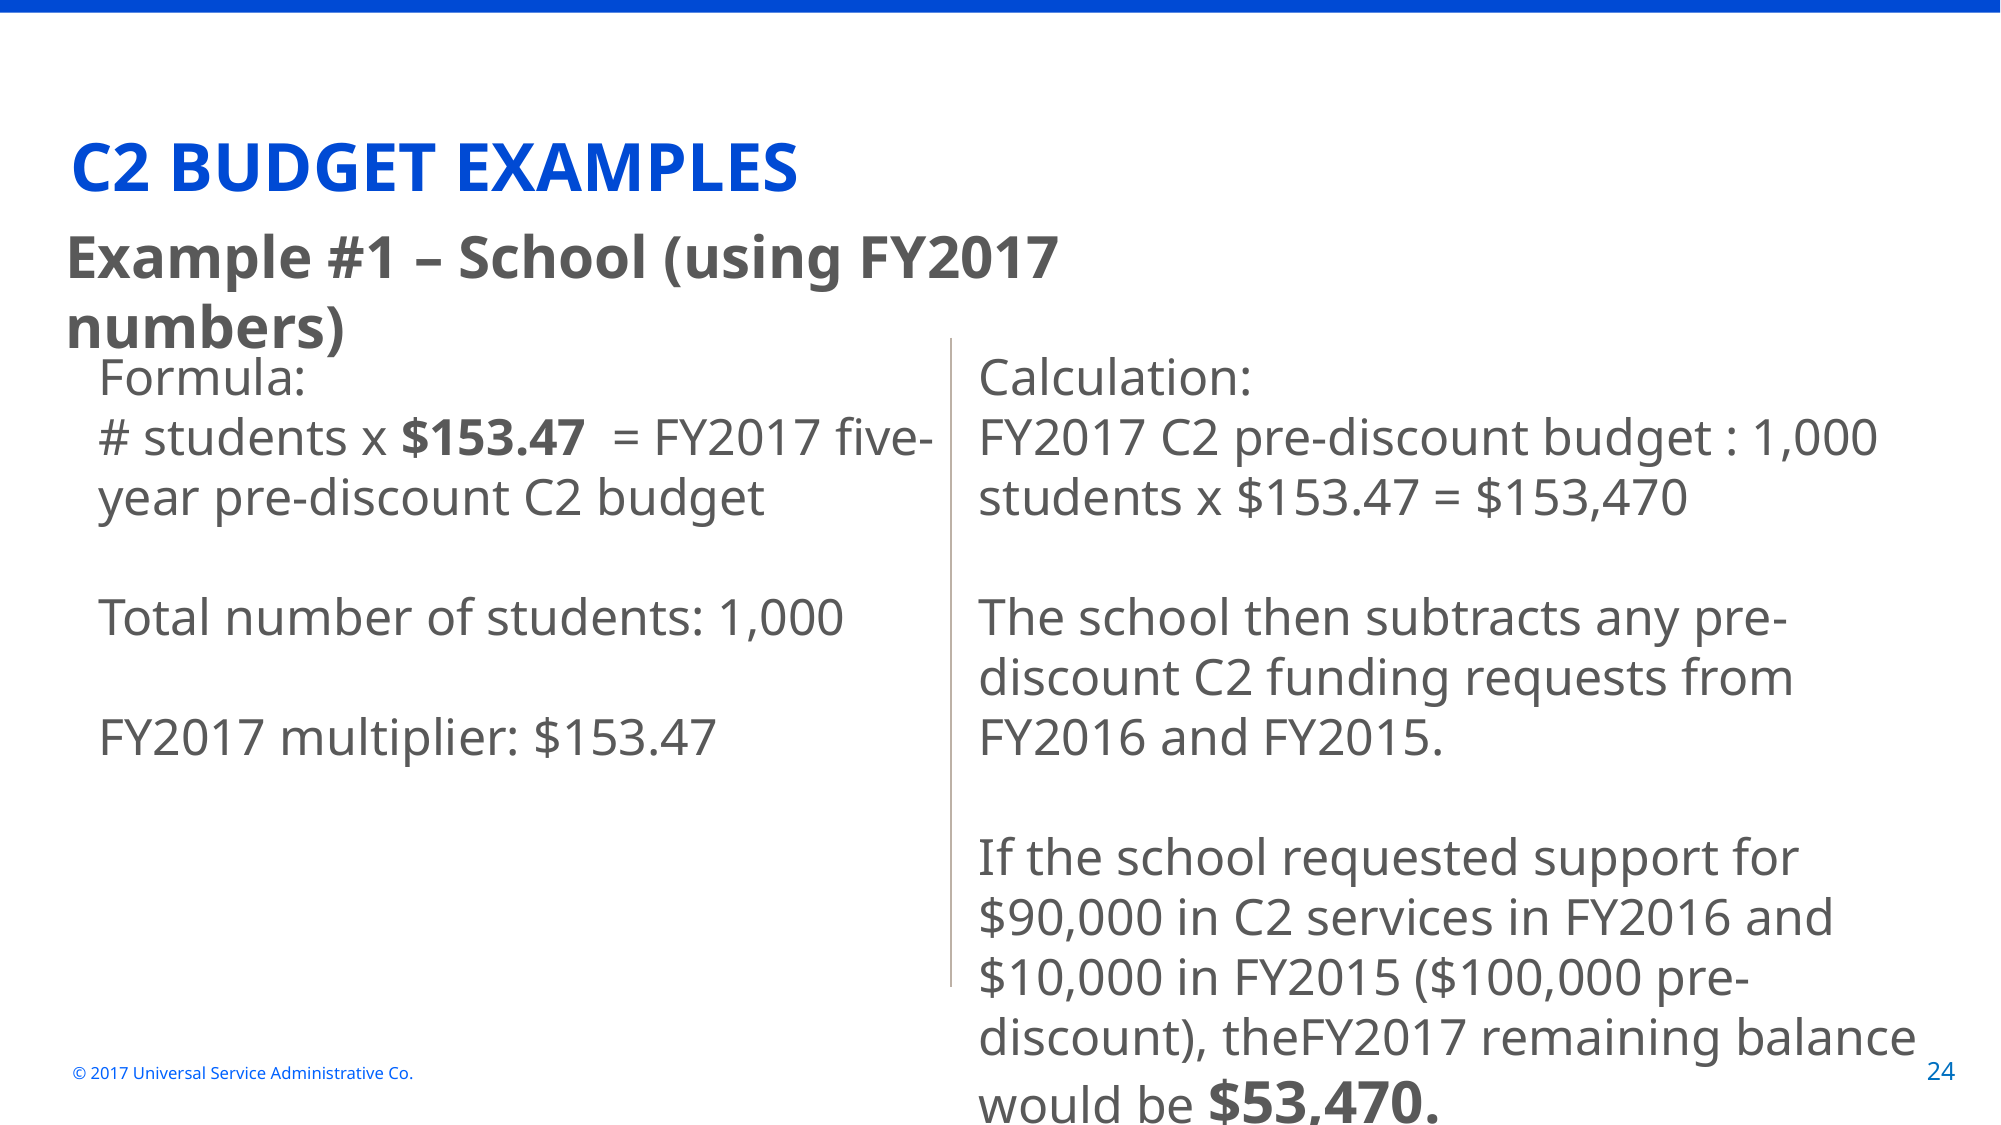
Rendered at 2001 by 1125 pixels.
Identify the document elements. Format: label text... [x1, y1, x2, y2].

footer © 2017 Universal Service Administrative Co. [55, 1042, 1338, 1103]
text_box Formula: # students x $153.47 = FY2017 five-year pre-discount C2 budget Total number of students: 1,000 FY2017 multiplier: $153.47 [83, 337, 951, 900]
title C2 BUDGET EXAMPLES [55, 113, 1863, 226]
slide_number 24 [1520, 1042, 1971, 1103]
text_box Calculation: FY2017 C2 pre-discount budget : 1,000 students x $153.47 = $153,470 The school then subtracts any pre-discount C2 funding requests from FY2016 and FY2015. If the school requested support for $90,000 in C2 services in FY2016 and $10,000 in FY2015 ($100,000 pre-discount), theFY2017 remaining balance would be $53,470. [963, 337, 1939, 1025]
text_box Example #1 – School (using FY2017 numbers) [50, 212, 1350, 289]
